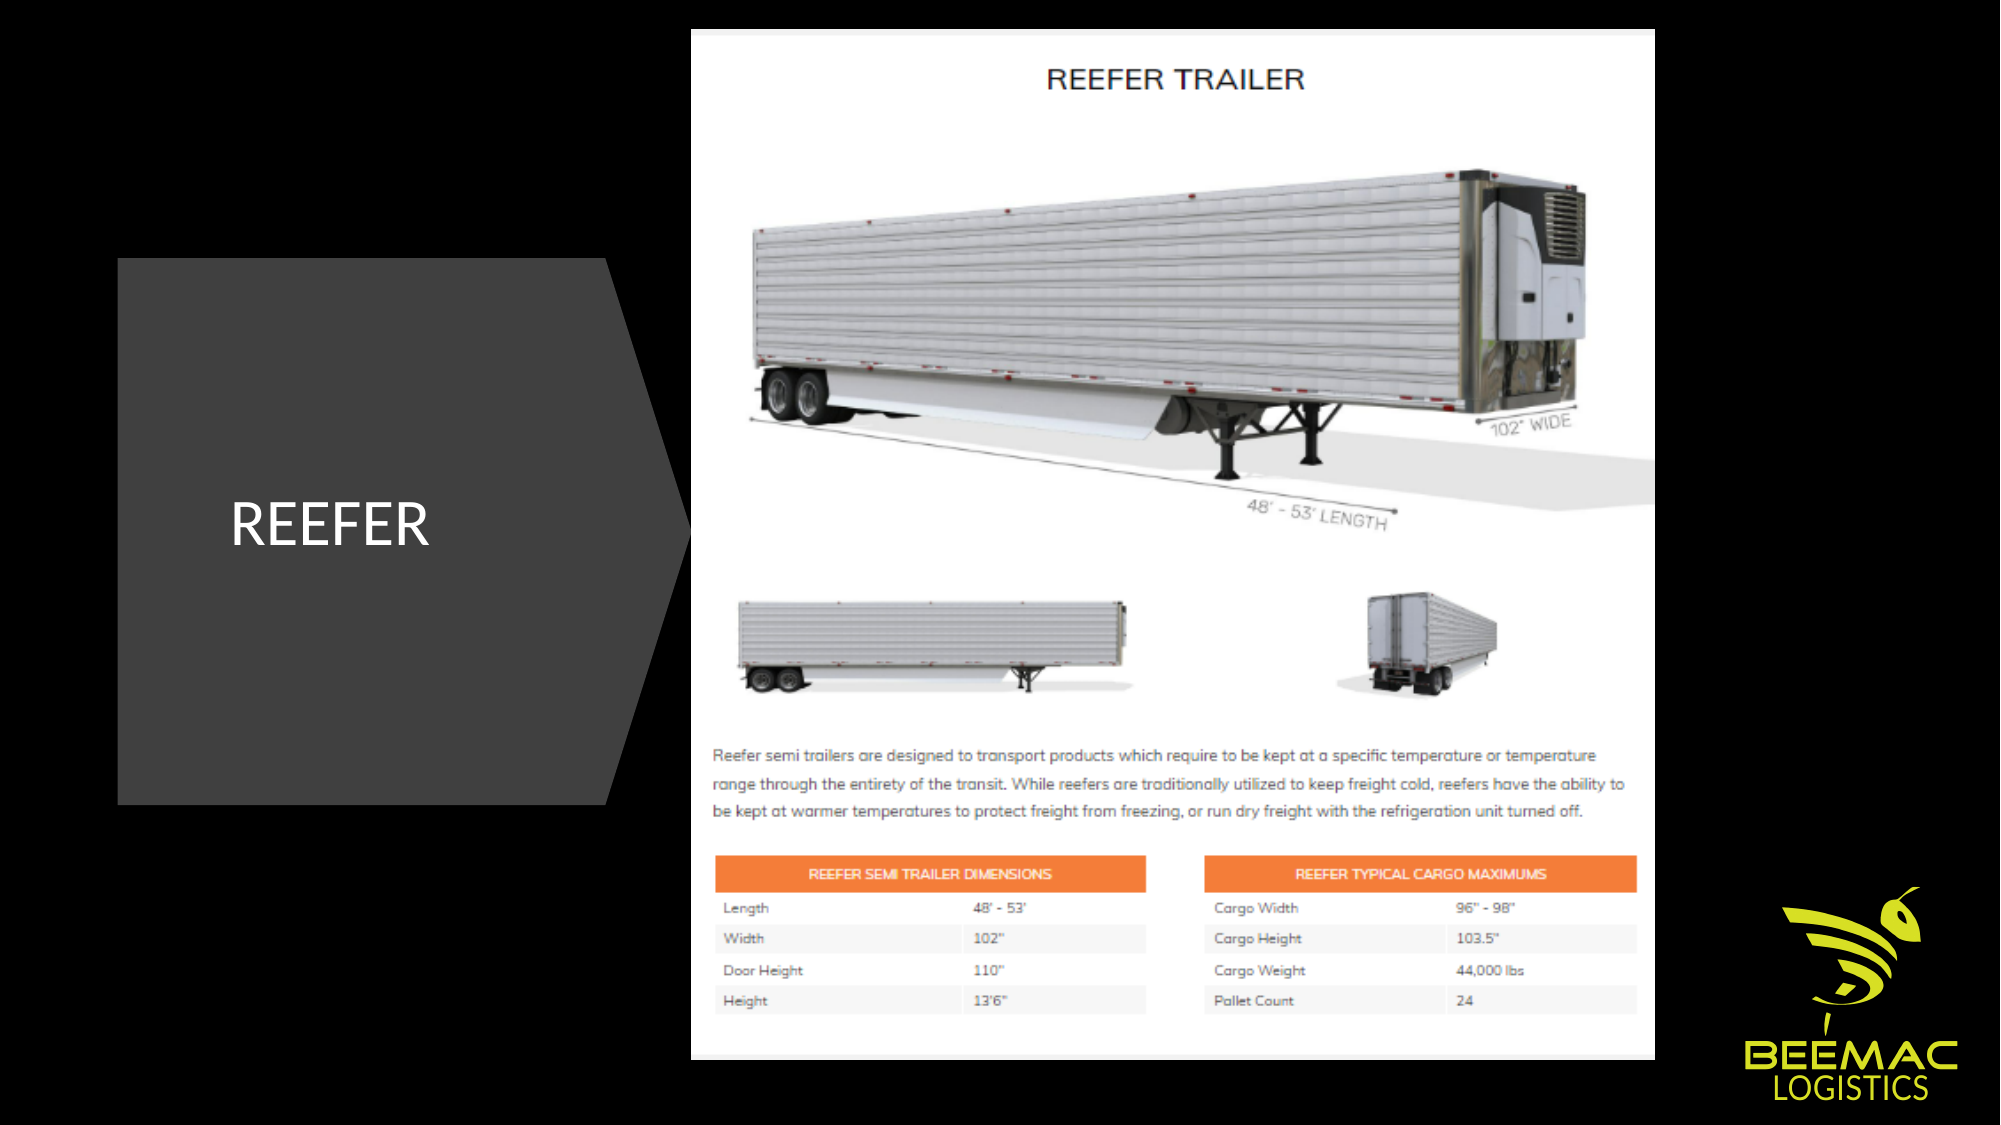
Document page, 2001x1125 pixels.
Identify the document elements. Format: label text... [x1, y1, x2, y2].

text_box REEFER [214, 471, 504, 567]
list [691, 29, 1655, 1060]
picture [1725, 868, 1977, 1105]
text_box [116, 257, 691, 807]
